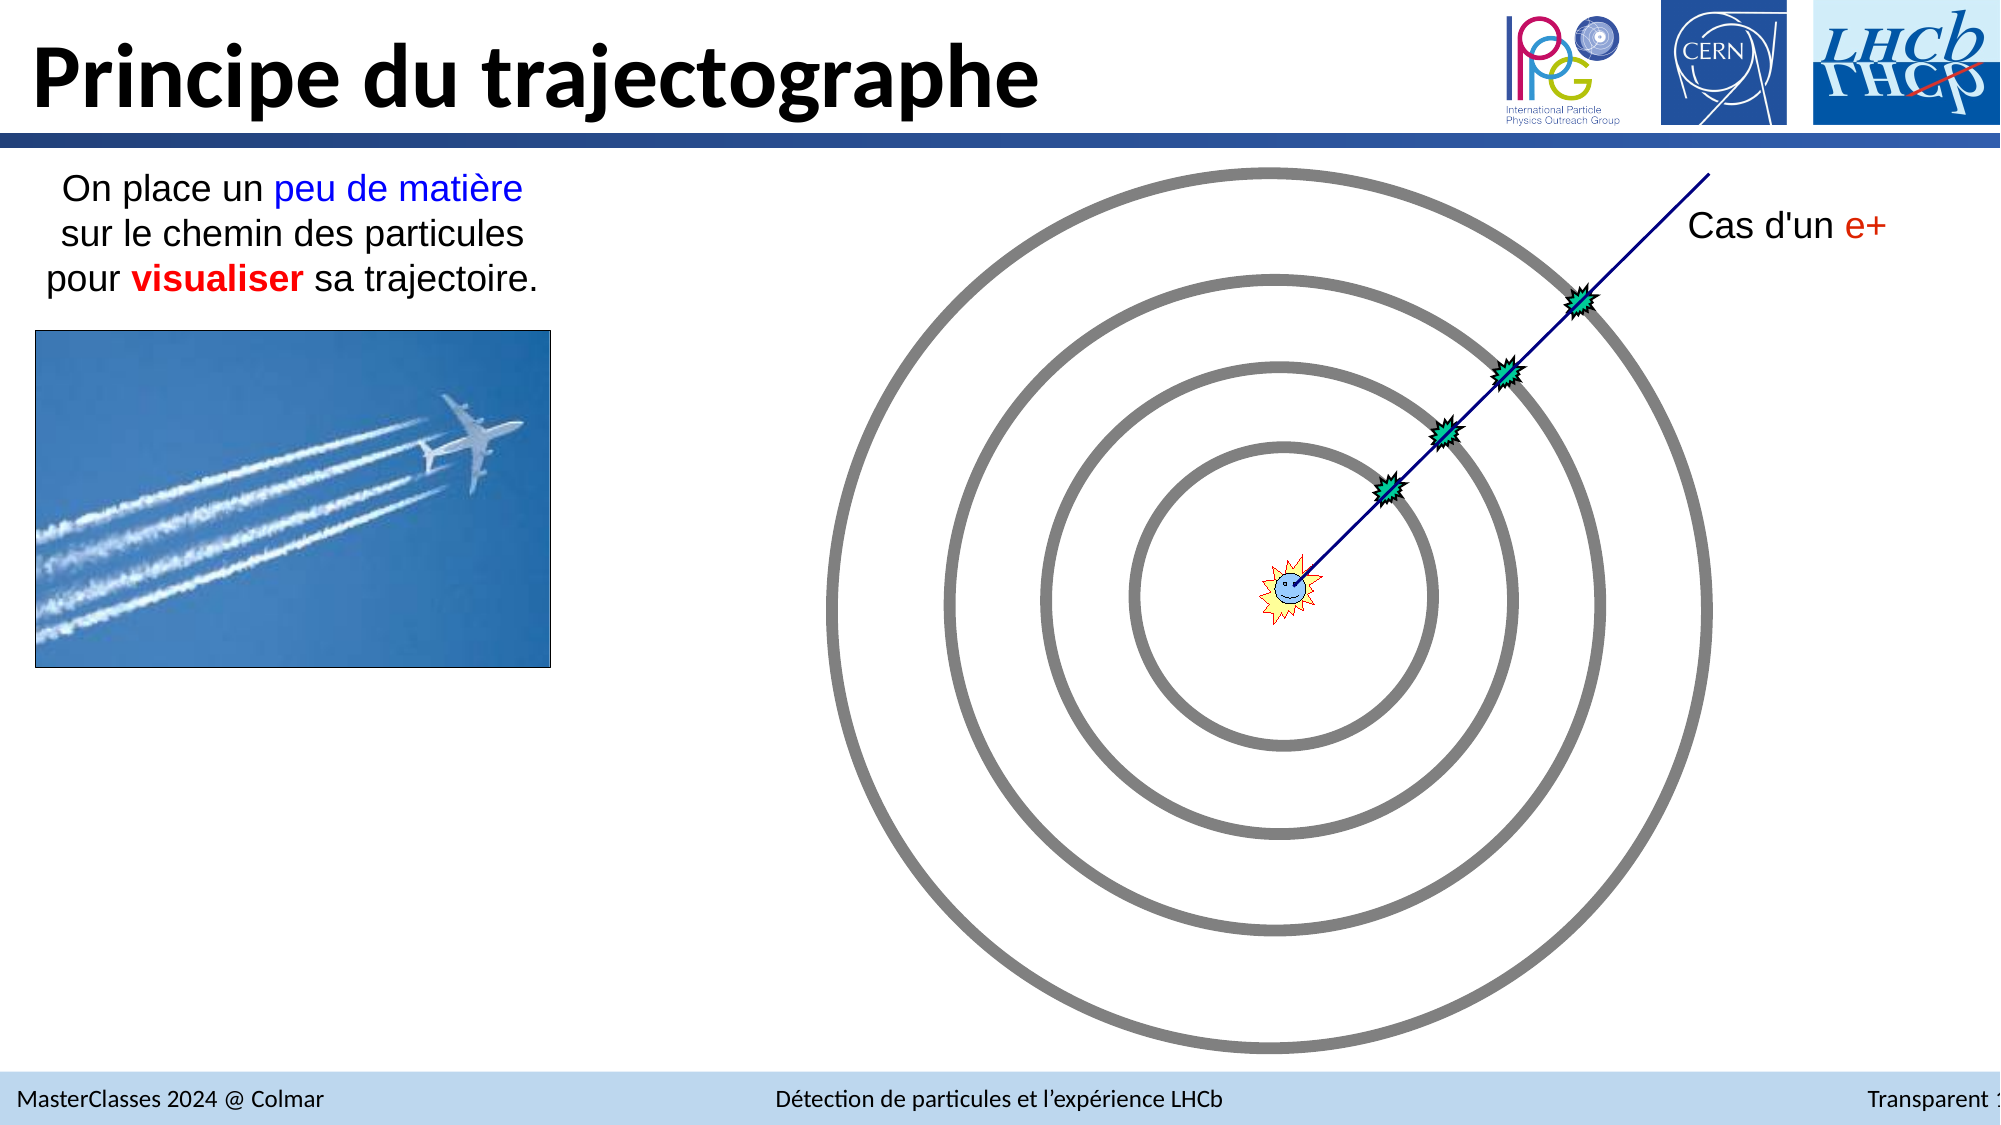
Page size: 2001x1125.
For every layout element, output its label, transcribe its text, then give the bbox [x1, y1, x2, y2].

text_box [1373, 473, 1407, 506]
text_box On place un peu de matière sur le chemin des particules pour visualiser sa trajectoire. [26, 156, 560, 298]
text_box [1430, 417, 1463, 450]
picture [1491, 0, 1635, 144]
text_box Transparent 15 [1772, 1075, 2000, 1121]
text_box [0, 133, 2000, 149]
text_box [1491, 357, 1525, 390]
text_box Principe du trajectographe [17, 8, 1058, 133]
text_box [1274, 573, 1306, 604]
picture [1813, 0, 2000, 125]
text_box [1565, 285, 1598, 319]
text_box Cas d'un e+ [1673, 193, 2000, 249]
text_box Détection de particules et l’expérience LHCb [760, 1075, 1240, 1121]
text_box MasterClasses 2024 @ Colmar [1, 1075, 340, 1121]
picture [35, 330, 550, 668]
picture [1661, 0, 1787, 125]
text_box [1046, 367, 1513, 835]
text_box [0, 1071, 2000, 1125]
text_box [831, 173, 1707, 1049]
